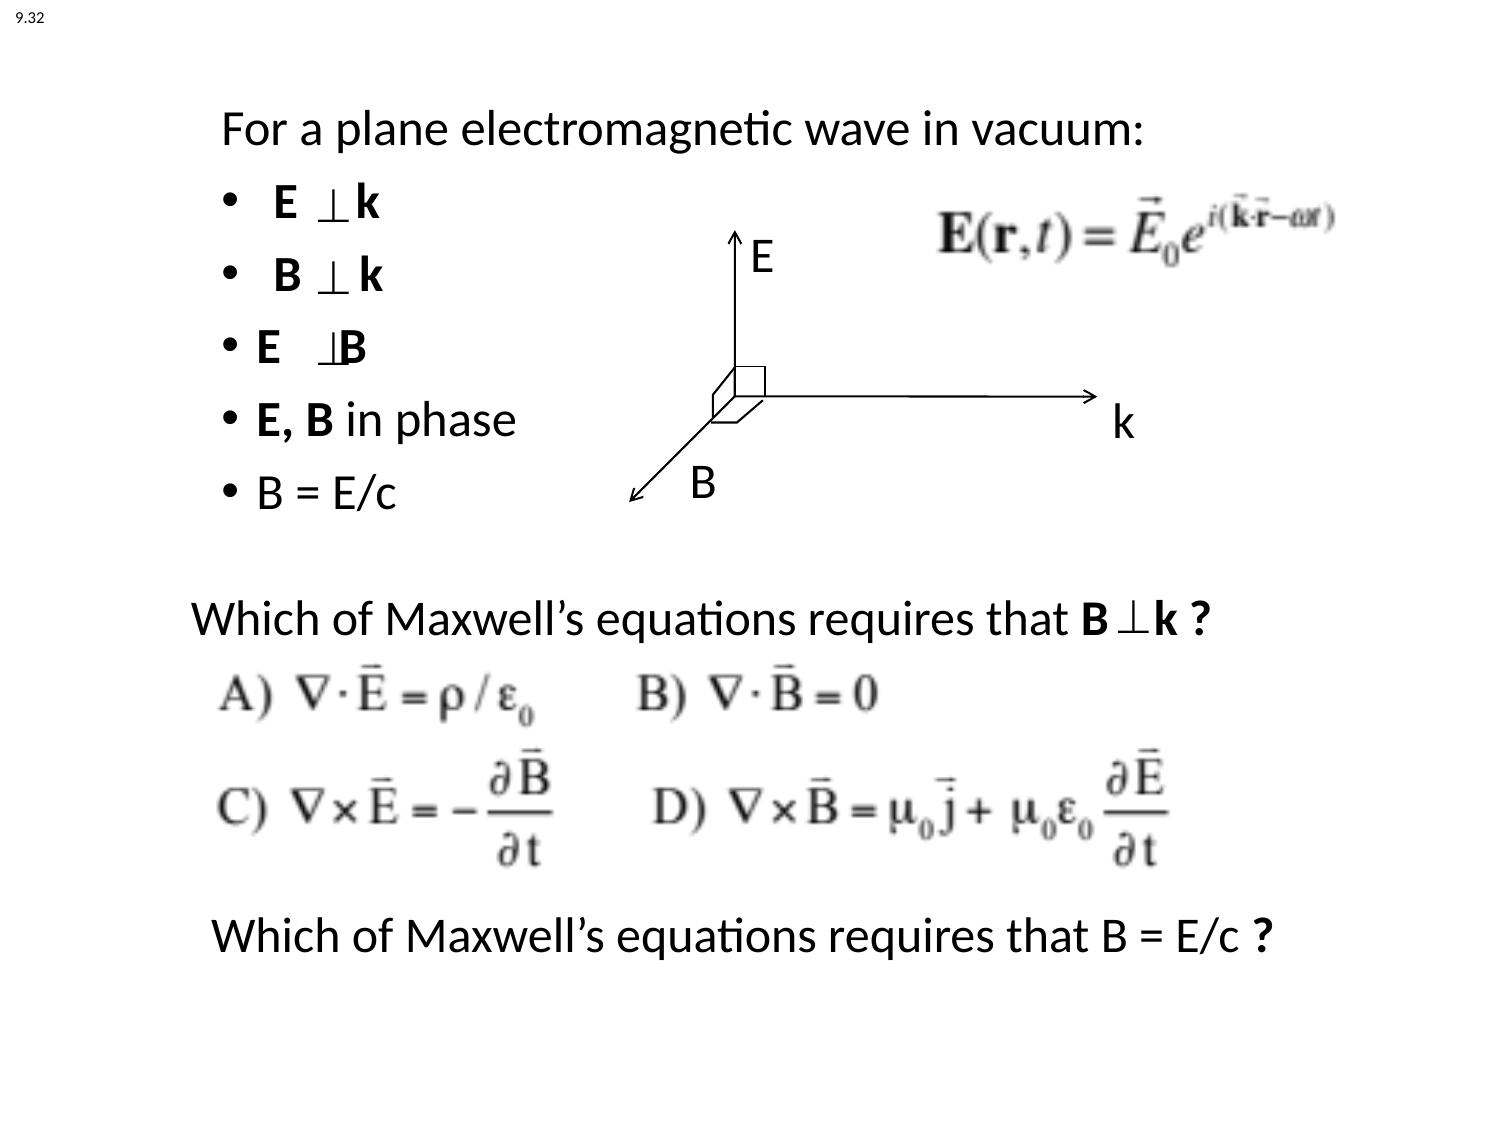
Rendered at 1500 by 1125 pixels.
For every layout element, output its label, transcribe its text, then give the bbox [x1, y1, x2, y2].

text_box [629, 215, 1151, 518]
text_box Which of Maxwell’s equations requires that B = E/c ? [196, 894, 1301, 970]
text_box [309, 323, 359, 374]
list For a plane electromagnetic wave in vacuum: E k B k E B E, B in phase B = E/c [206, 94, 1400, 531]
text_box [1109, 592, 1159, 642]
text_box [931, 184, 1339, 276]
text_box 9.32 [0, 0, 60, 35]
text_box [309, 181, 359, 231]
text_box Which of Maxwell’s equations requires that B k ? [176, 577, 1239, 653]
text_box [211, 653, 1177, 880]
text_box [309, 253, 359, 303]
